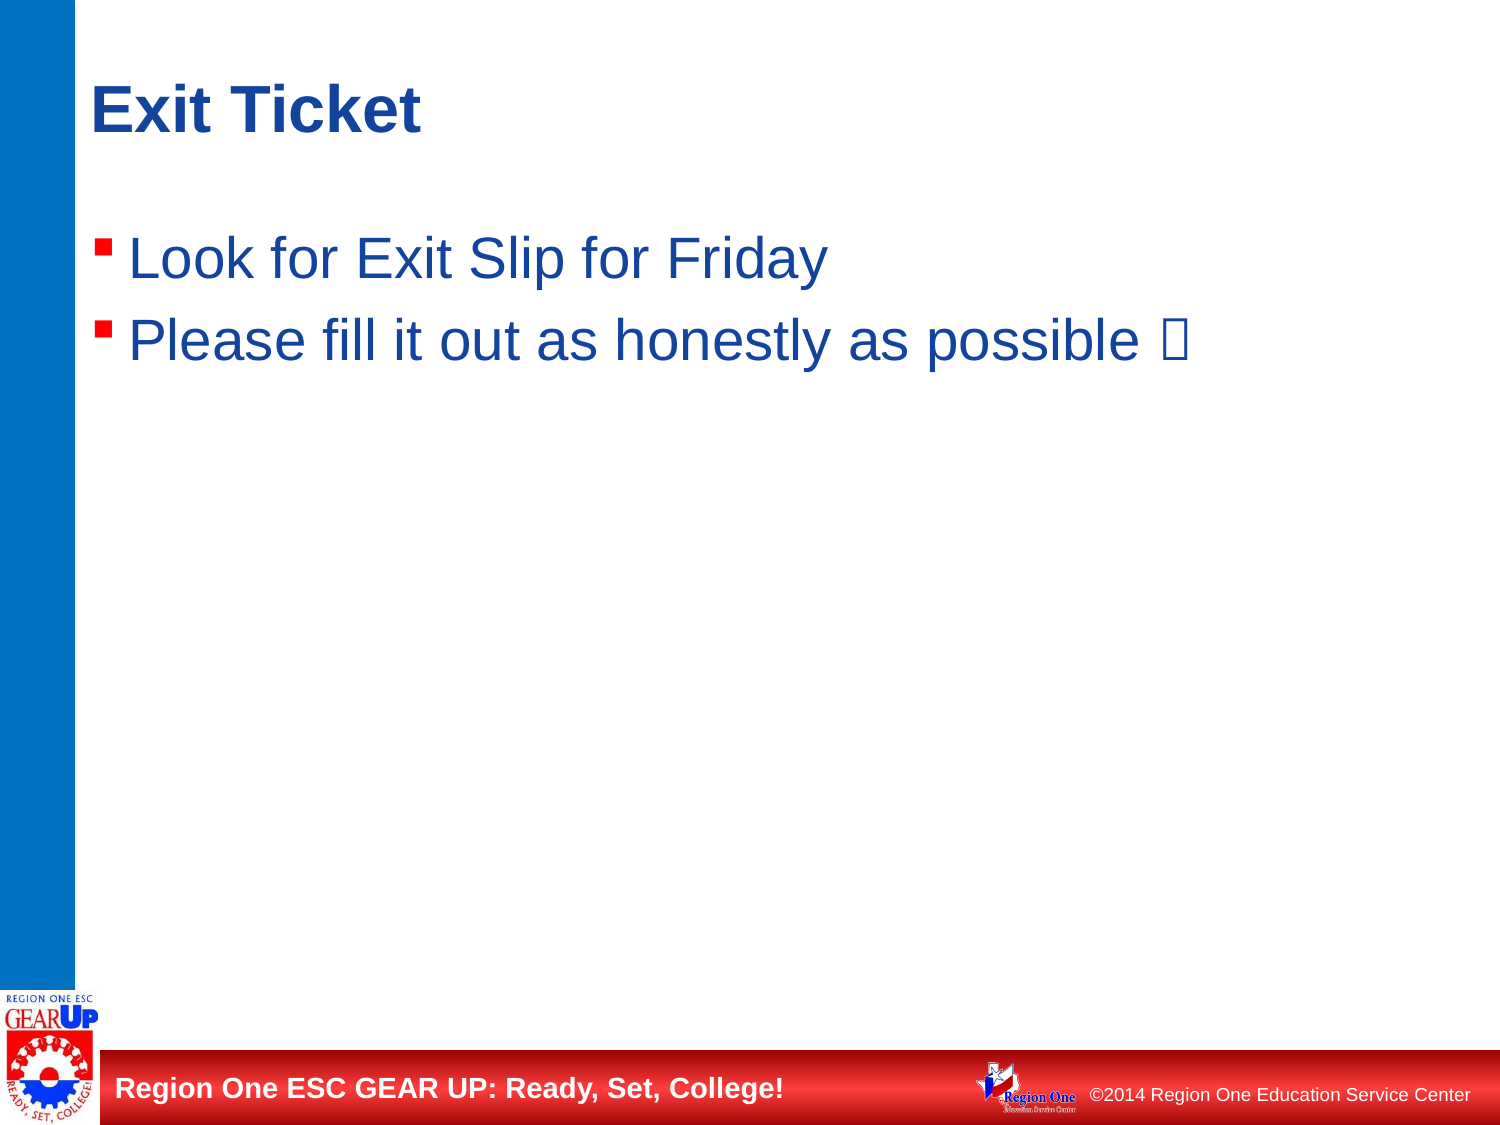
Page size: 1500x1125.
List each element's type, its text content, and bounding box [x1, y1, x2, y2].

picture [0, 990, 100, 1125]
list Look for Exit Slip for Friday Please fill it out as honestly as possible  [74, 212, 1463, 1050]
picture [975, 1062, 1077, 1113]
title Exit Ticket [74, 24, 901, 188]
